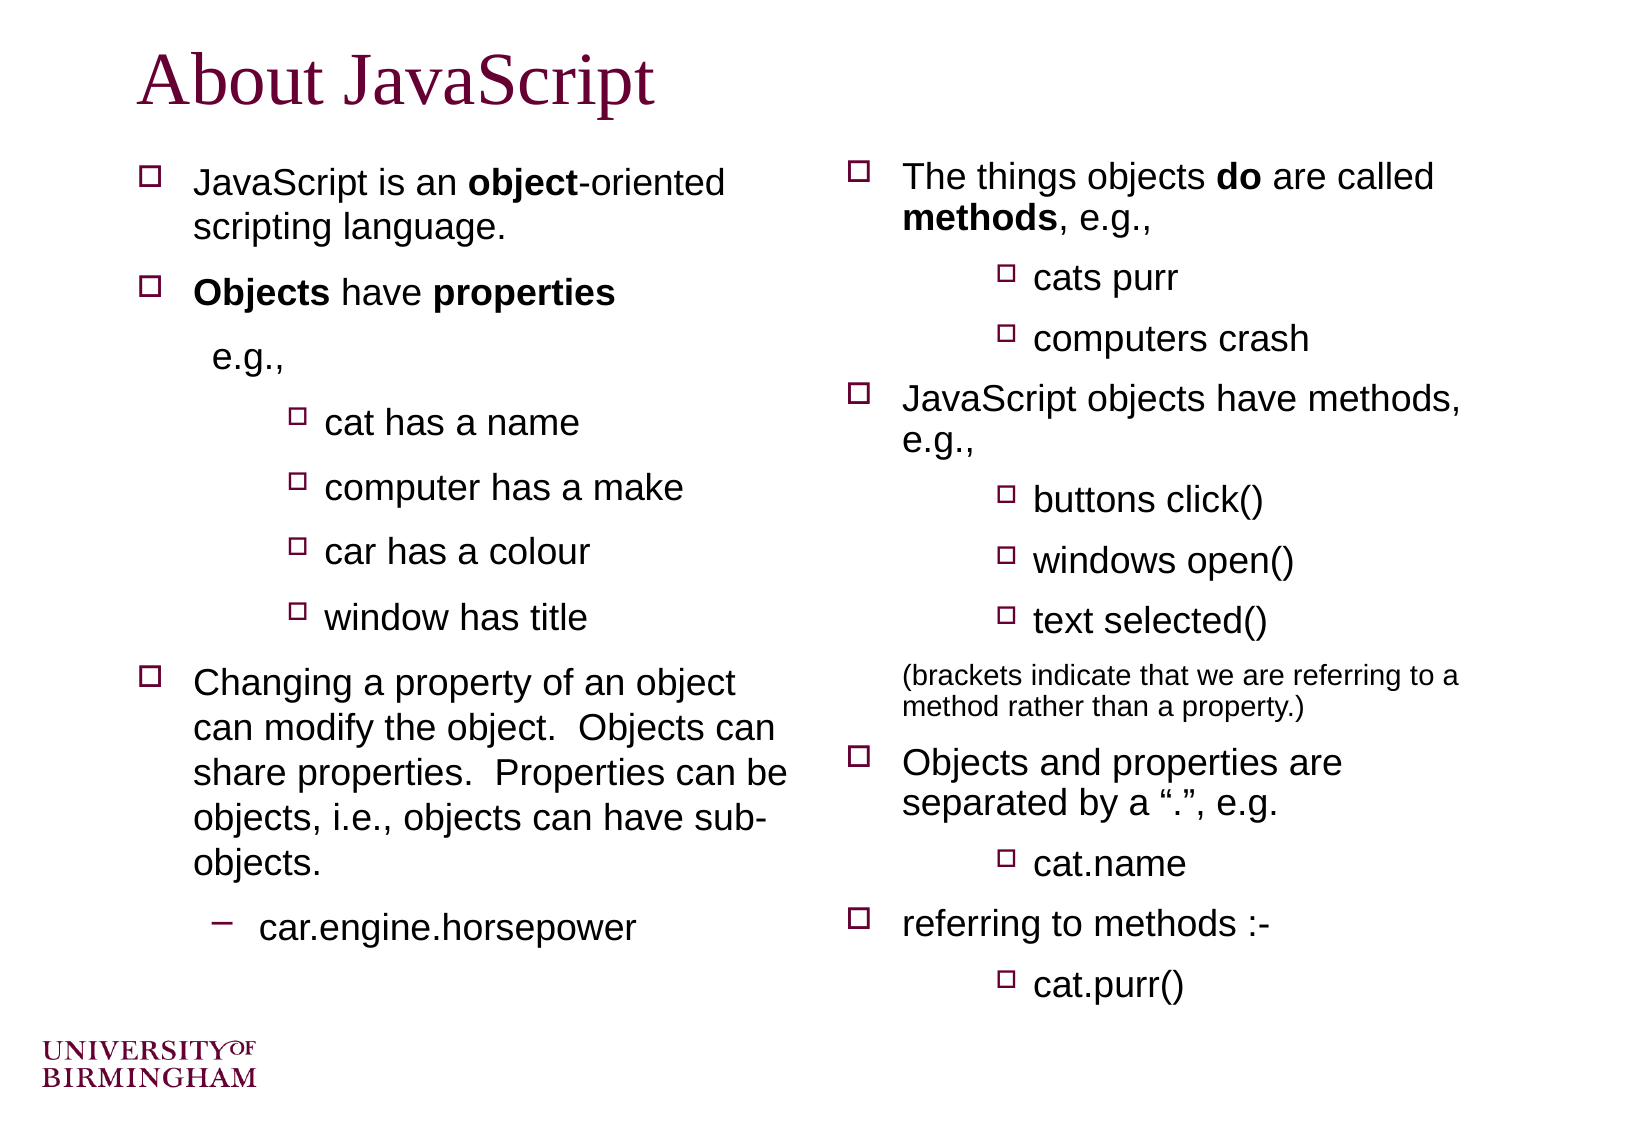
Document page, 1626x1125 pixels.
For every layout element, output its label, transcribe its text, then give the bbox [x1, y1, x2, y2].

list The things objects do are called methods, e.g., cats purr computers crash JavaScript objects have methods, e.g., buttons click() windows open() text selected() (brackets indicate that we are referring to a method rather than a property.) Objects and properties are separated by a “.”, e.g. cat.name referring to methods :- cat.purr() [830, 149, 1517, 1001]
picture [0, 1002, 298, 1125]
title About JavaScript [121, 0, 1504, 151]
list JavaScript is an object-oriented scripting language. Objects have properties e.g., cat has a name computer has a make car has a colour window has title Changing a property of an object can modify the object. Objects can share properties. Properties can be objects, i.e., objects can have sub-objects. car.engine.horsepower [121, 149, 809, 1001]
